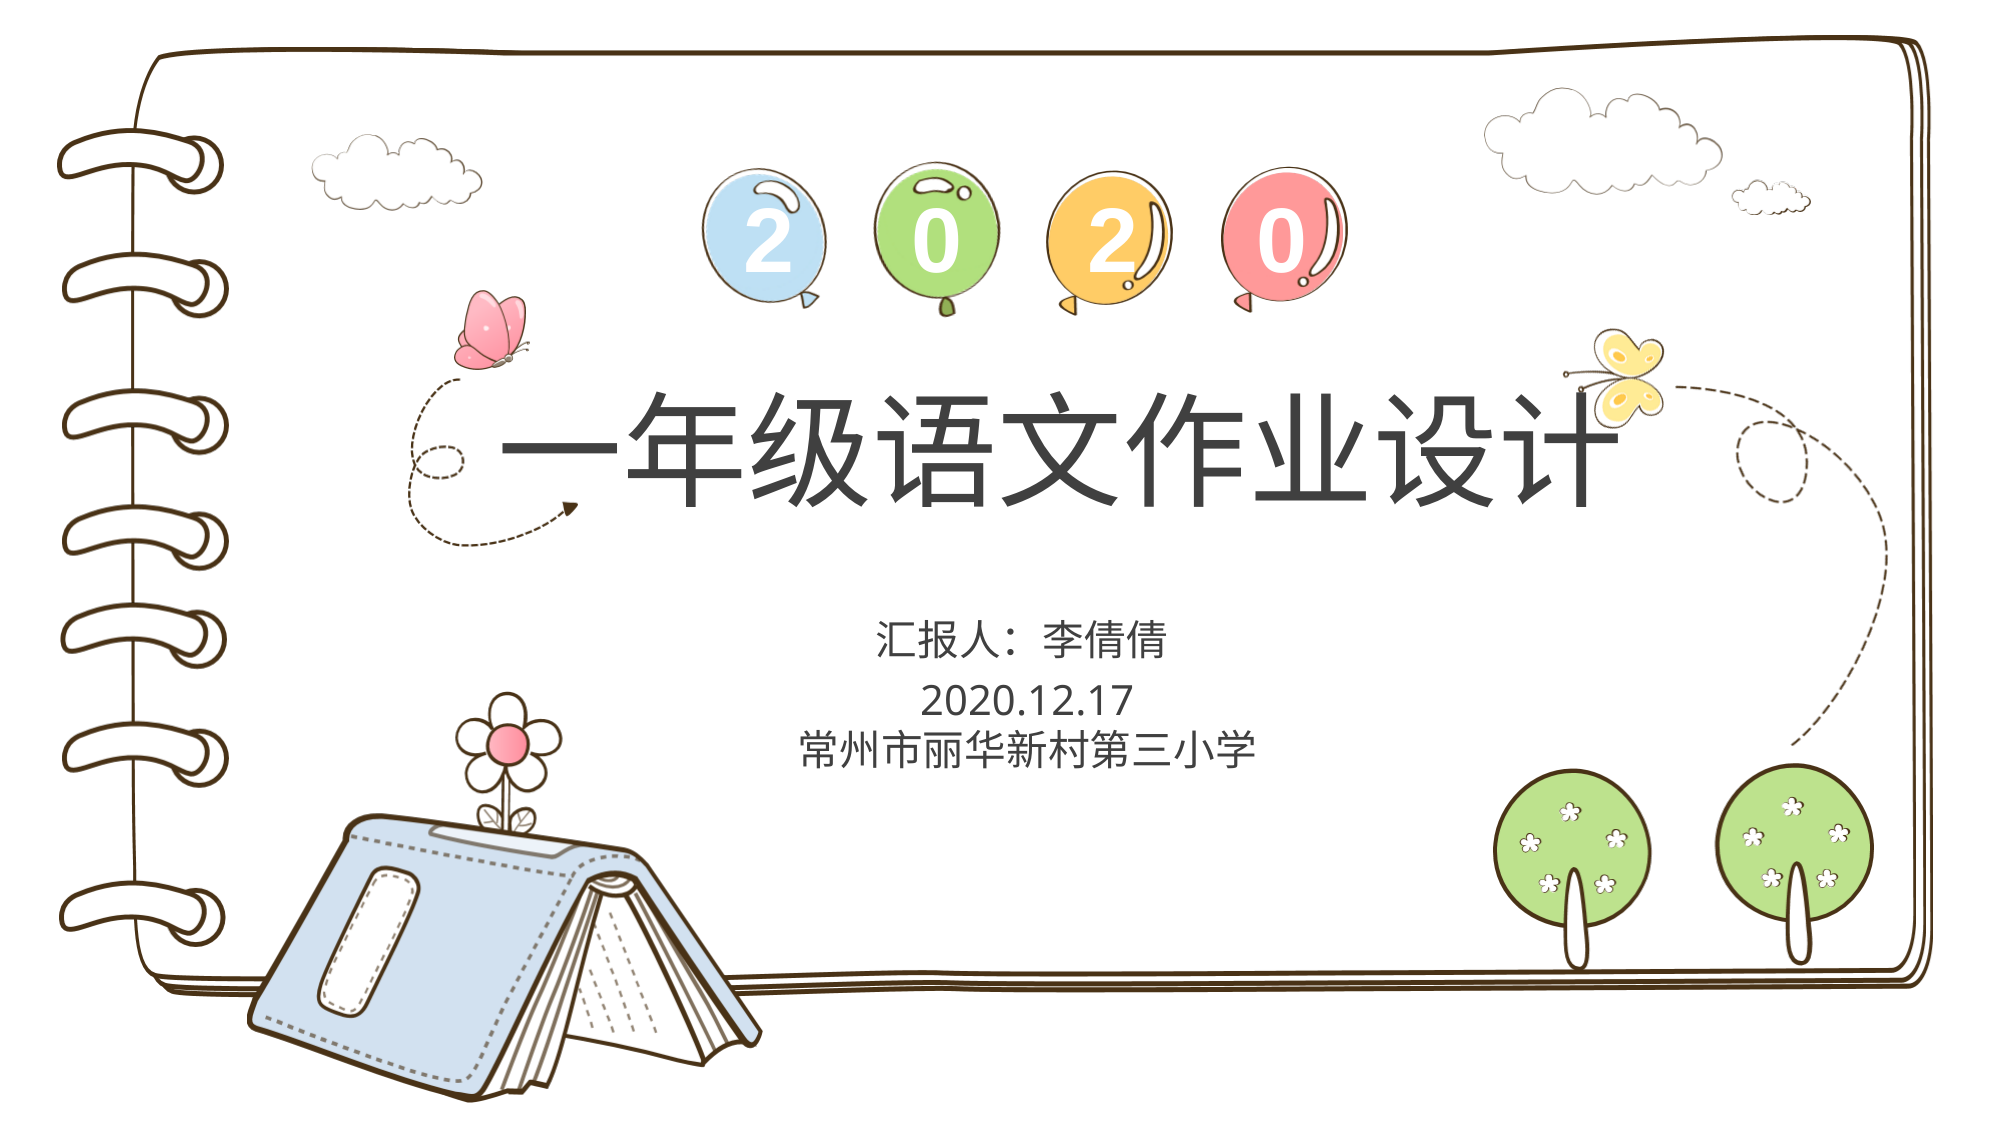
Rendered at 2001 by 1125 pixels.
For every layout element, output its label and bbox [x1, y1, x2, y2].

picture [454, 290, 530, 370]
text_box [691, 157, 839, 324]
picture [247, 691, 764, 1103]
picture [1547, 306, 1962, 752]
text_box [859, 149, 1019, 329]
text_box [1221, 166, 1348, 313]
picture [1493, 763, 1874, 972]
picture [303, 125, 504, 221]
picture [408, 378, 578, 548]
text_box [1046, 170, 1173, 316]
picture [1482, 84, 1845, 215]
text_box [56, 34, 1934, 1000]
